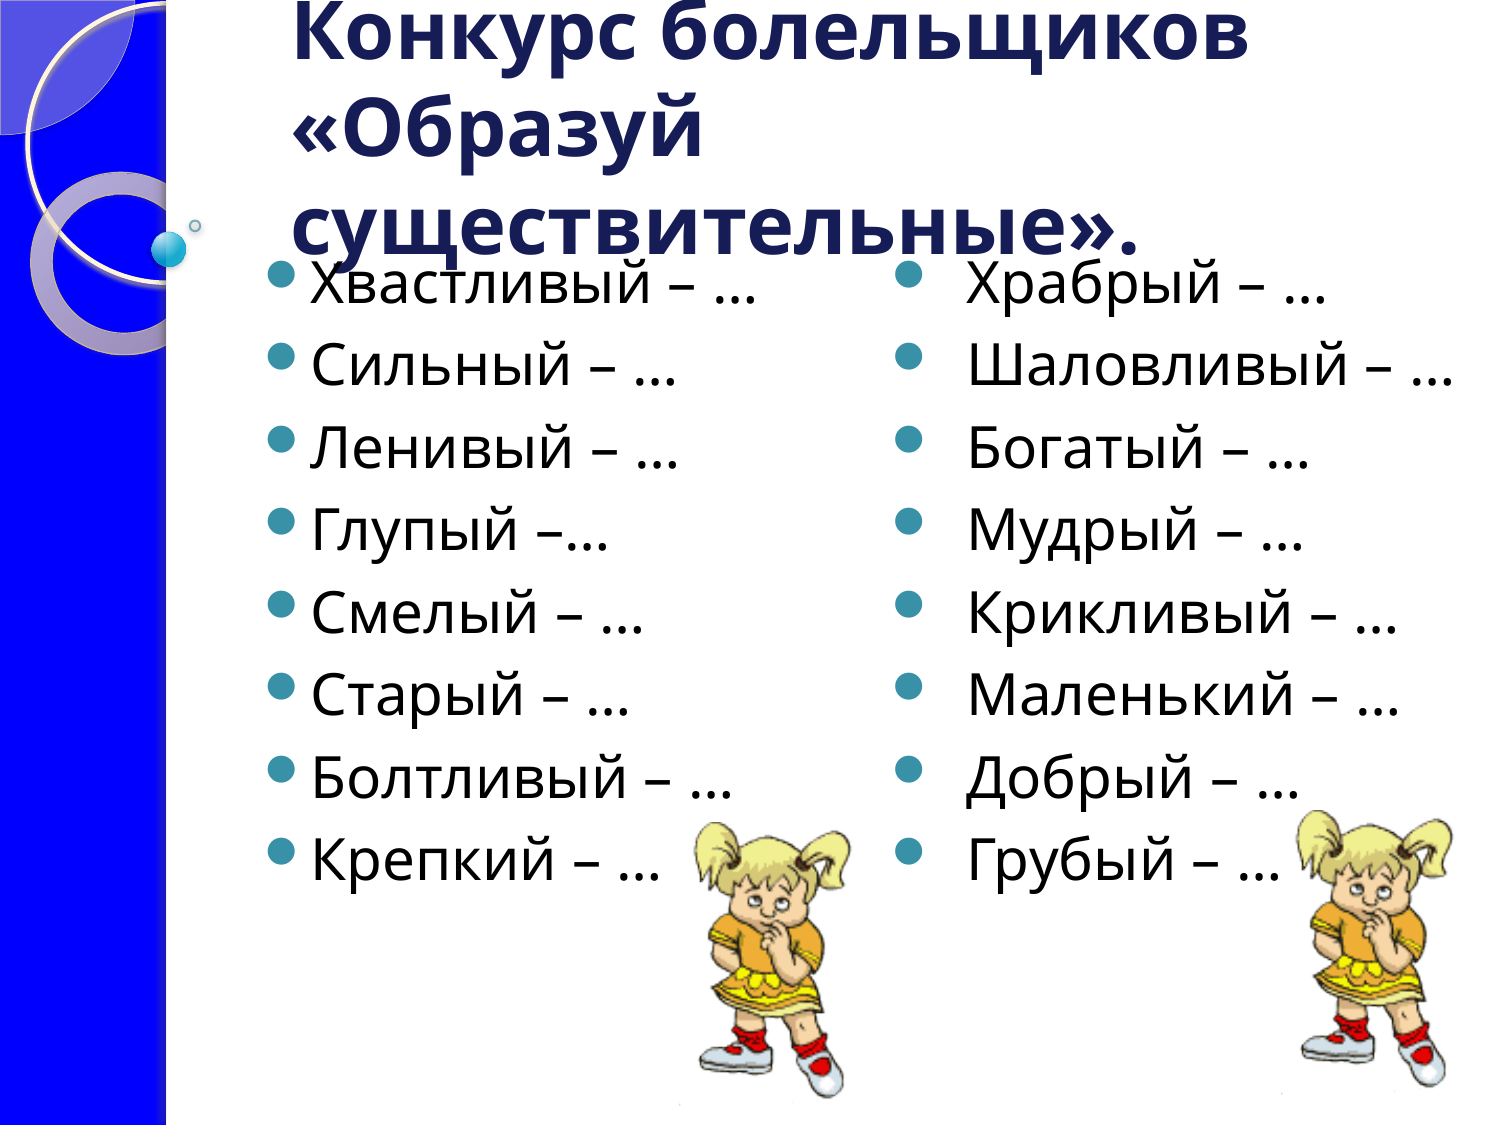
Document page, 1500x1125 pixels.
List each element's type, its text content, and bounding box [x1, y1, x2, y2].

picture [1281, 810, 1459, 1095]
title Конкурс болельщиков «Образуй существительные». [274, 50, 1460, 198]
list Храбрый – … Шаловливый – … Богатый – … Мудрый – … Крикливый – … Маленький – … Добрый – … Грубый – … [862, 237, 1483, 1095]
picture [678, 822, 857, 1107]
list Хвастливый – … Сильный – … Ленивый – … Глупый –… Смелый – … Старый – … Болтливый – … Крепкий – … [235, 237, 845, 1083]
